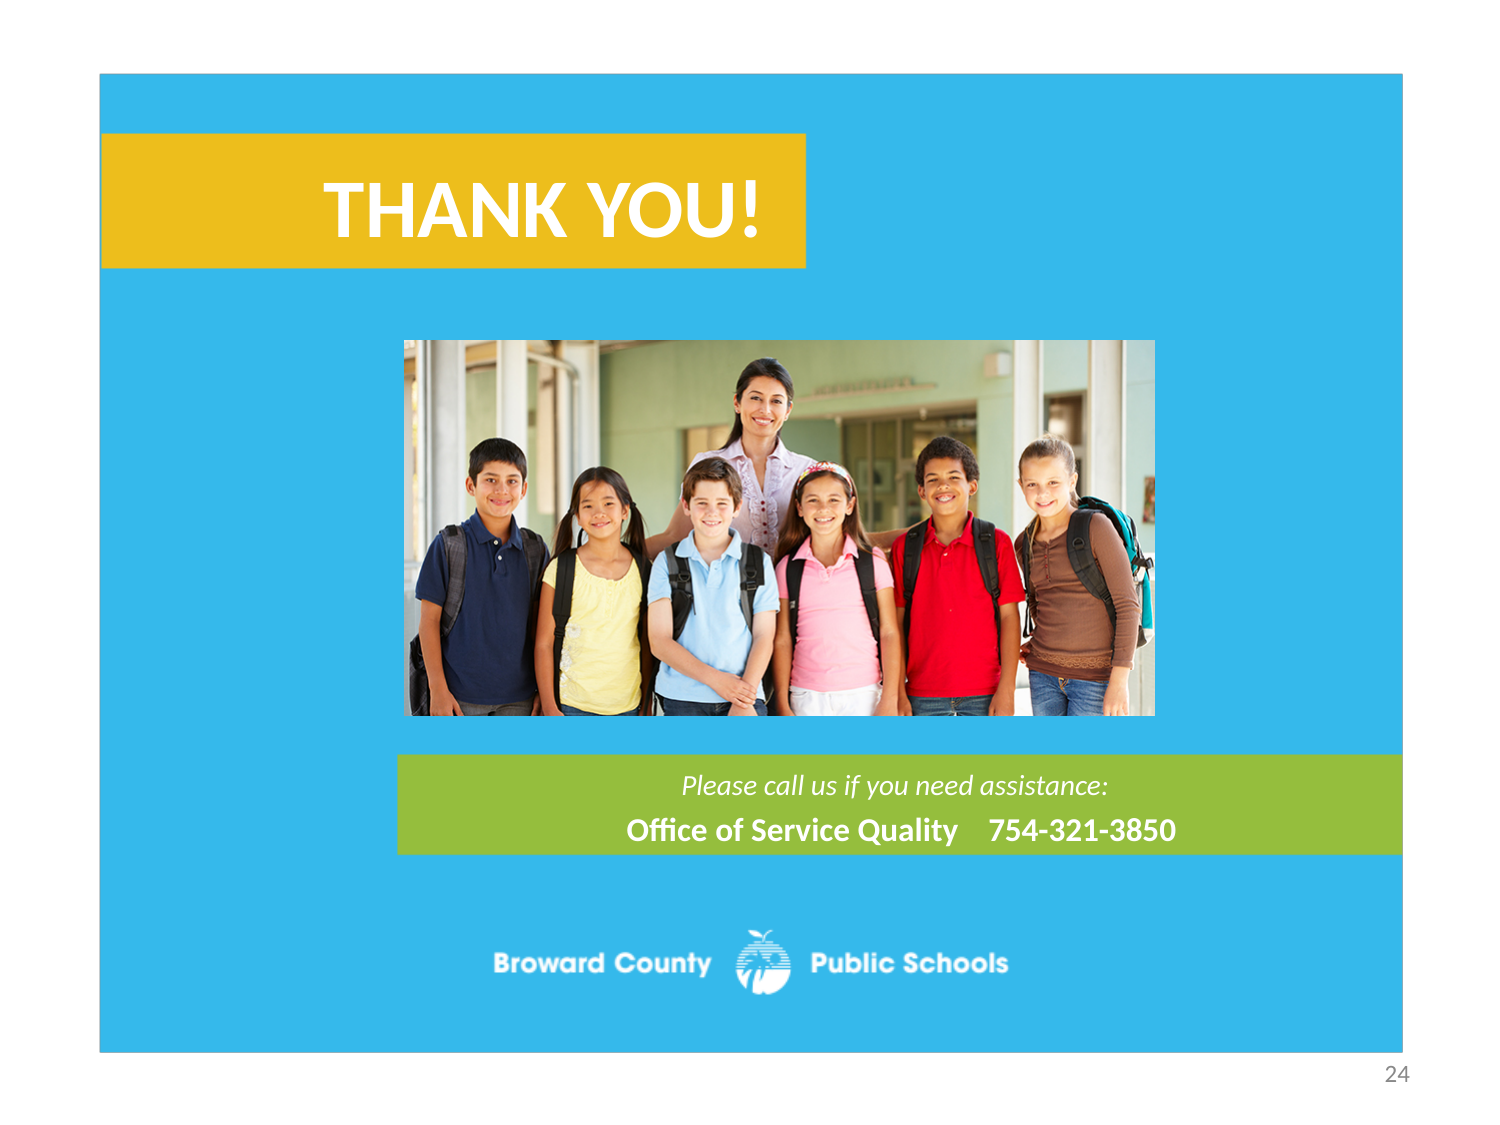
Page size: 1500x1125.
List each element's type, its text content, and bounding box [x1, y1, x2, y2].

slide_number 24 [1074, 1042, 1425, 1103]
picture [404, 340, 1155, 717]
list Please call us if you need assistance: Office of Service Quality 754-321-3850 [404, 759, 1399, 855]
title THANK YOU! [127, 157, 780, 251]
